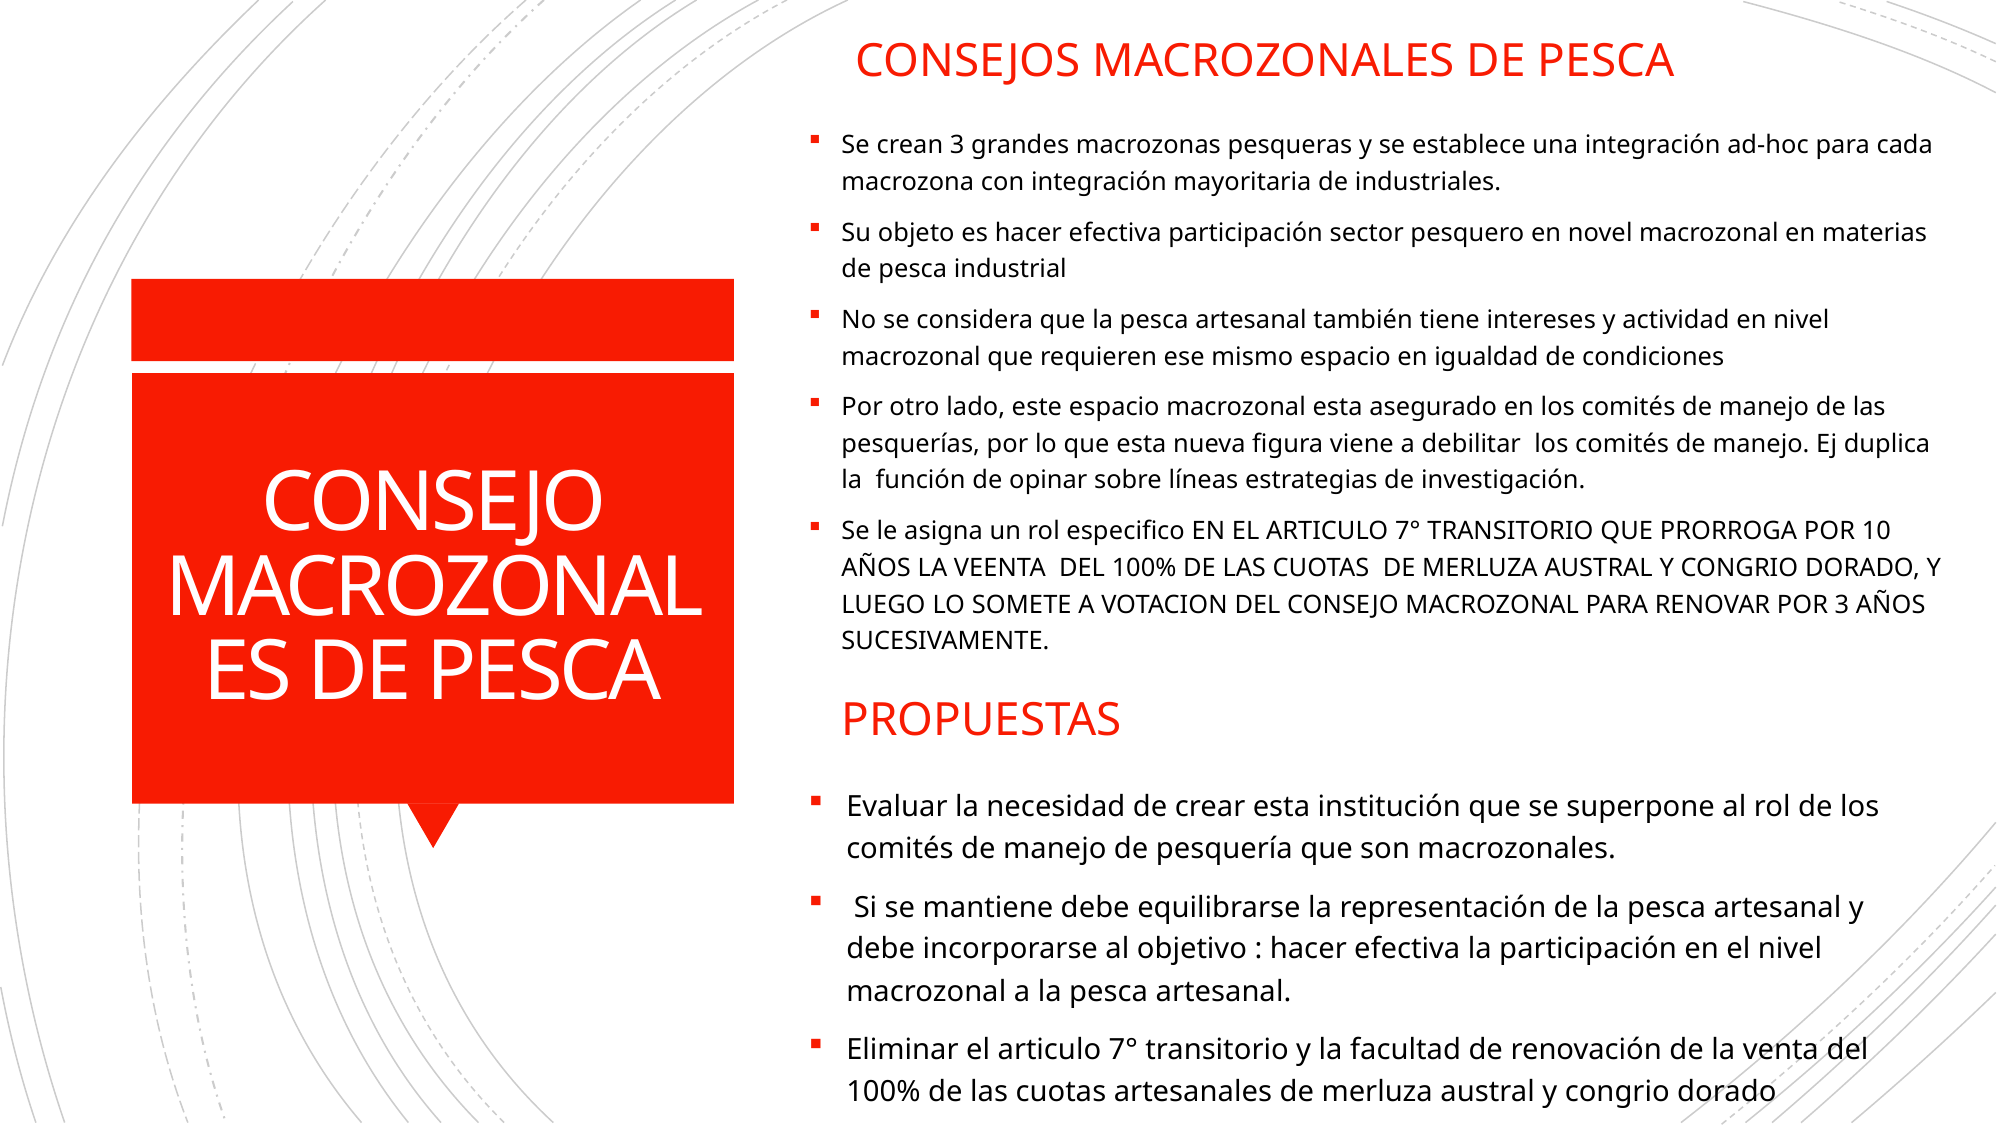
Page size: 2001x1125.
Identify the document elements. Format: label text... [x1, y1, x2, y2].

list Se crean 3 grandes macrozonas pesqueras y se establece una integración ad-hoc para cada macrozona con integración mayoritaria de industriales. Su objeto es hacer efectiva participación sector pesquero en novel macrozonal en materias de pesca industrial No se considera que la pesca artesanal también tiene intereses y actividad en nivel macrozonal que requieren ese mismo espacio en igualdad de condiciones Por otro lado, este espacio macrozonal esta asegurado en los comités de manejo de las pesquerías, por lo que esta nueva figura viene a debilitar los comités de manejo. Ej duplica la función de opinar sobre líneas estrategias de investigación. Se le asigna un rol especifico EN EL ARTICULO 7° TRANSITORIO QUE PRORROGA POR 10 AÑOS LA VEENTA DEL 100% DE LAS CUOTAS DE MERLUZA AUSTRAL Y CONGRIO DORADO, Y LUEGO LO SOMETE A VOTACION DEL CONSEJO MACROZONAL PARA RENOVAR POR 3 AÑOS SUCESIVAMENTE. [793, 114, 1975, 671]
list CONSEJOS MACROZONALES DE PESCA [840, 2, 1869, 114]
title CONSEJO MACROZONALES DE PESCA [145, 387, 721, 792]
list Propuestas [826, 660, 1855, 772]
list Evaluar la necesidad de crear esta institución que se superpone al rol de los comités de manejo de pesquería que son macrozonales. Si se mantiene debe equilibrarse la representación de la pesca artesanal y debe incorporarse al objetivo : hacer efectiva la participación en el nivel macrozonal a la pesca artesanal. Eliminar el articulo 7° transitorio y la facultad de renovación de la venta del 100% de las cuotas artesanales de merluza austral y congrio dorado [793, 772, 1955, 1123]
